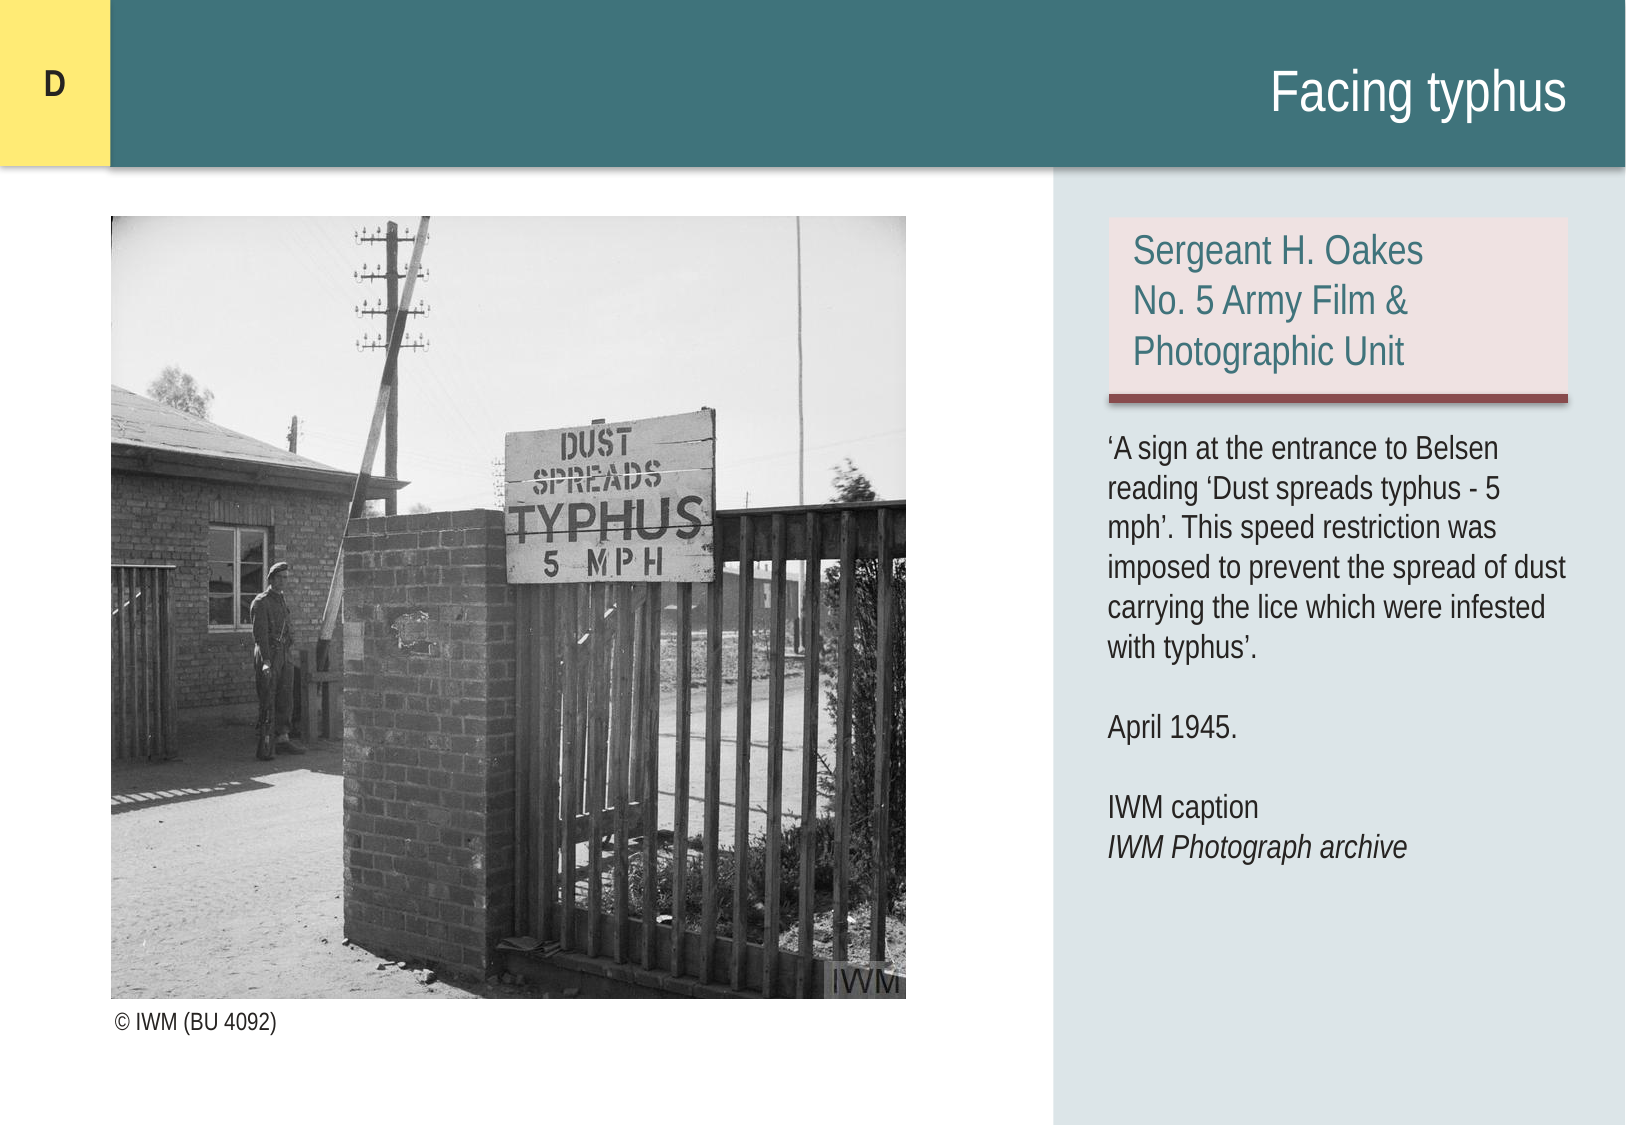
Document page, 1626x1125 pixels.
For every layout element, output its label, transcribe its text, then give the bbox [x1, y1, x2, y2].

title Facing typhus [139, 52, 1568, 166]
text_box ‘A sign at the entrance to Belsen reading ‘Dust spreads typhus - 5 mph’. This speed restriction was imposed to prevent the spread of dust carrying the lice which were infested with typhus’. April 1945. IWM caption IWM Photograph archive [1107, 418, 1570, 873]
picture [111, 216, 906, 1000]
text_box D [0, 51, 112, 112]
text_box Sergeant H. Oakes No. 5 Army Film & Photographic Unit [1109, 217, 1568, 393]
text_box © IWM (BU 4092) [100, 998, 293, 1043]
